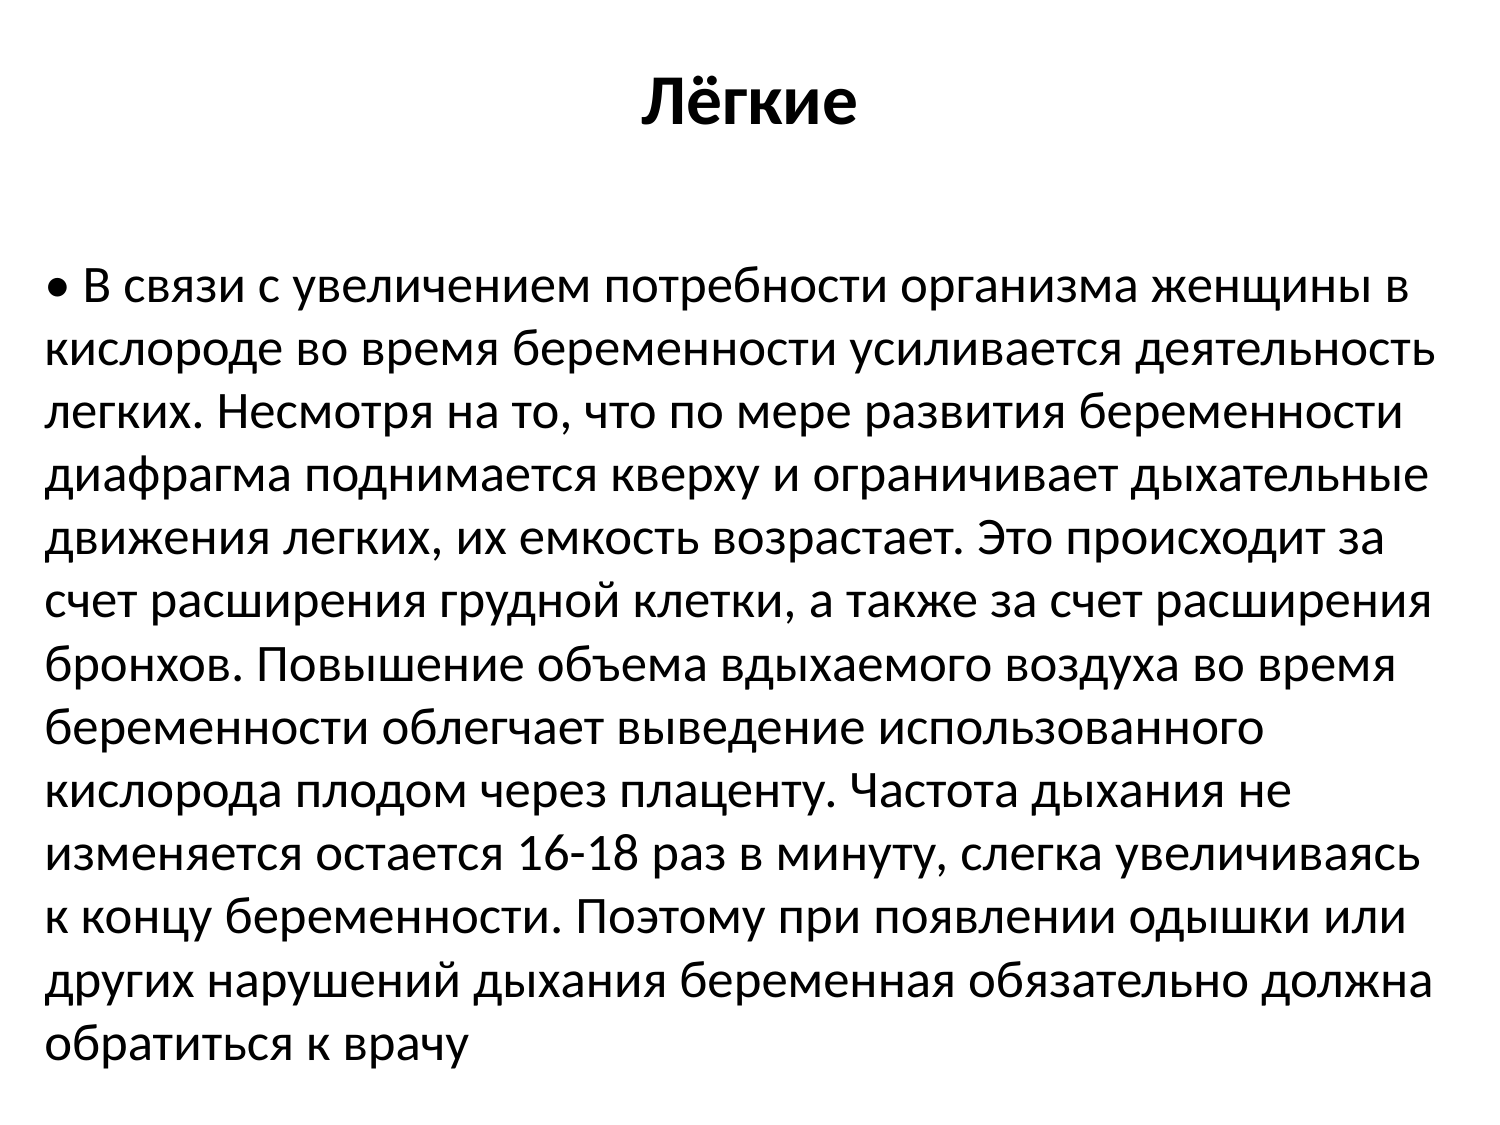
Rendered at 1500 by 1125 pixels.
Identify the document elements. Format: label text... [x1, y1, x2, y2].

title Лёгкие [75, 45, 1425, 168]
list • В связи с увеличением потребности организма женщины в кислороде во время беременности усиливается деятельность легких. Несмотря на то, что по мере развития беременности диафрагма поднимается кверху и ограничивает дыхательные движения легких, их емкость возрастает. Это происходит за счет расширения грудной клетки, а также за счет расширения бронхов. Повышение объема вдыхаемого воздуха во время беременности облегчает выведение использованного кислорода плодом через плаценту. Частота дыхания не изменяется остается 16-18 раз в минуту, слегка увеличиваясь к концу беременности. Поэтому при появлении одышки или других нарушений дыхания беременная обязательно должна обратиться к врачу [29, 168, 1471, 1094]
